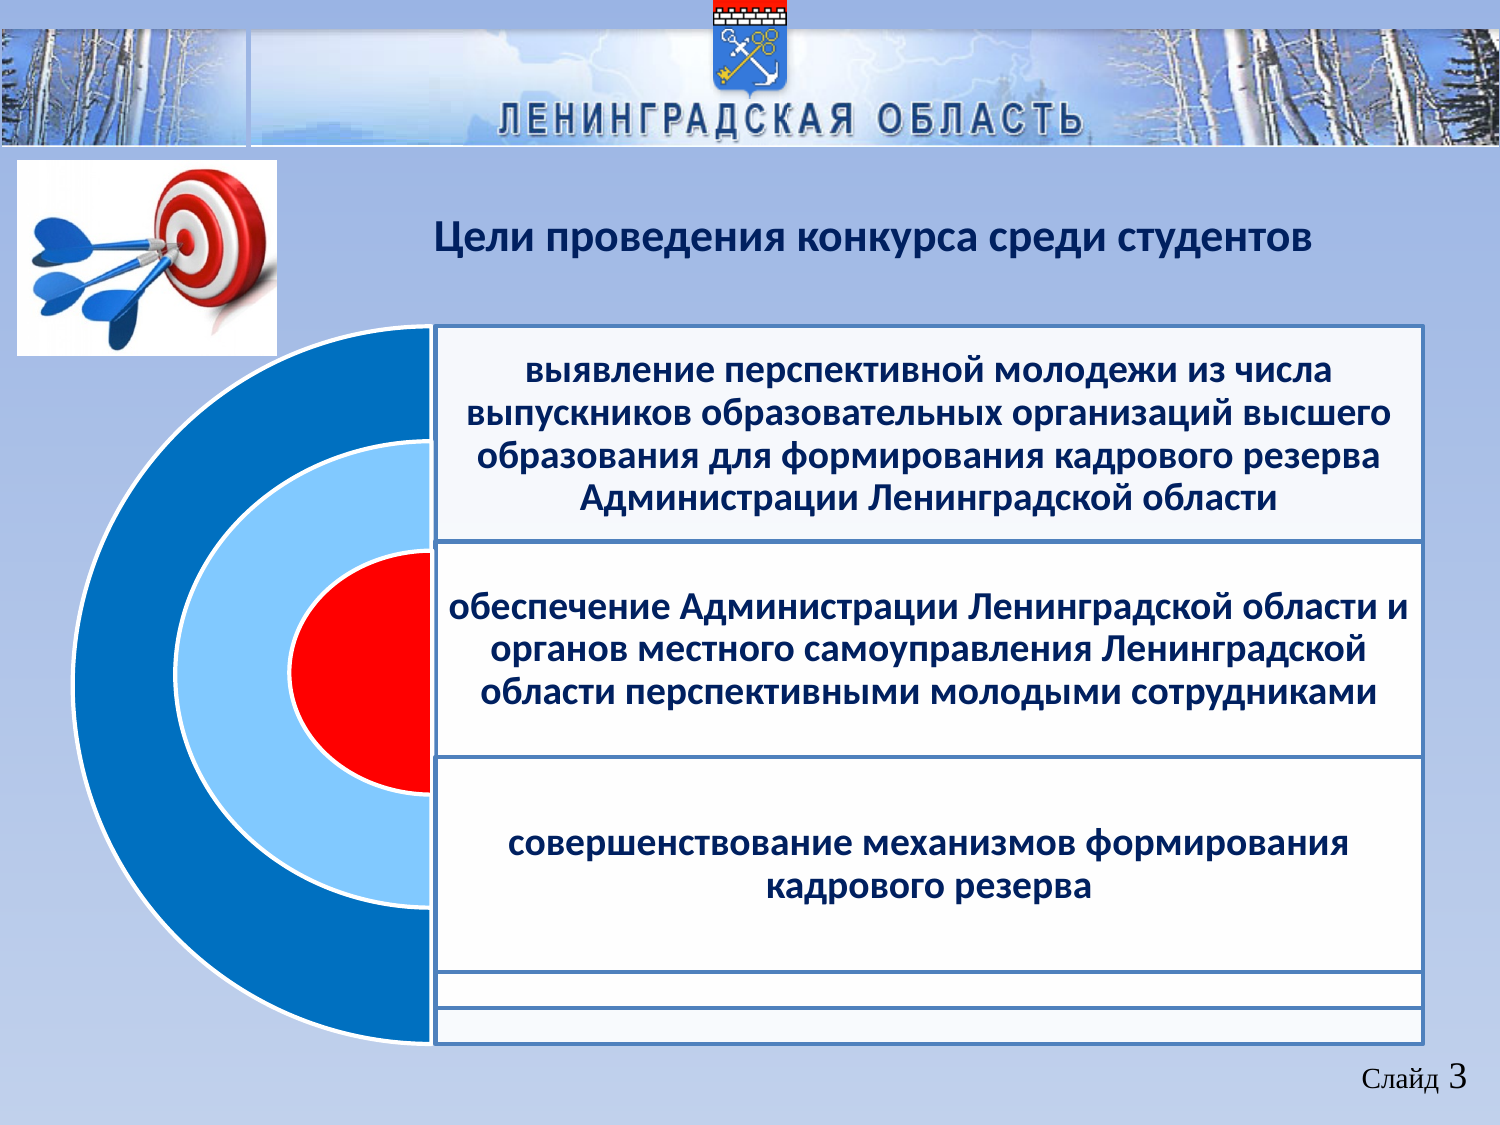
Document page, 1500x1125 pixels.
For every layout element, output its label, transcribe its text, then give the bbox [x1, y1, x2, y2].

picture [16, 160, 277, 356]
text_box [0, 0, 1500, 177]
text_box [76, 326, 1424, 1045]
text_box Цели проведения конкурса среди студентов [289, 197, 1459, 268]
text_box Слайд 3 [1316, 1043, 1483, 1104]
